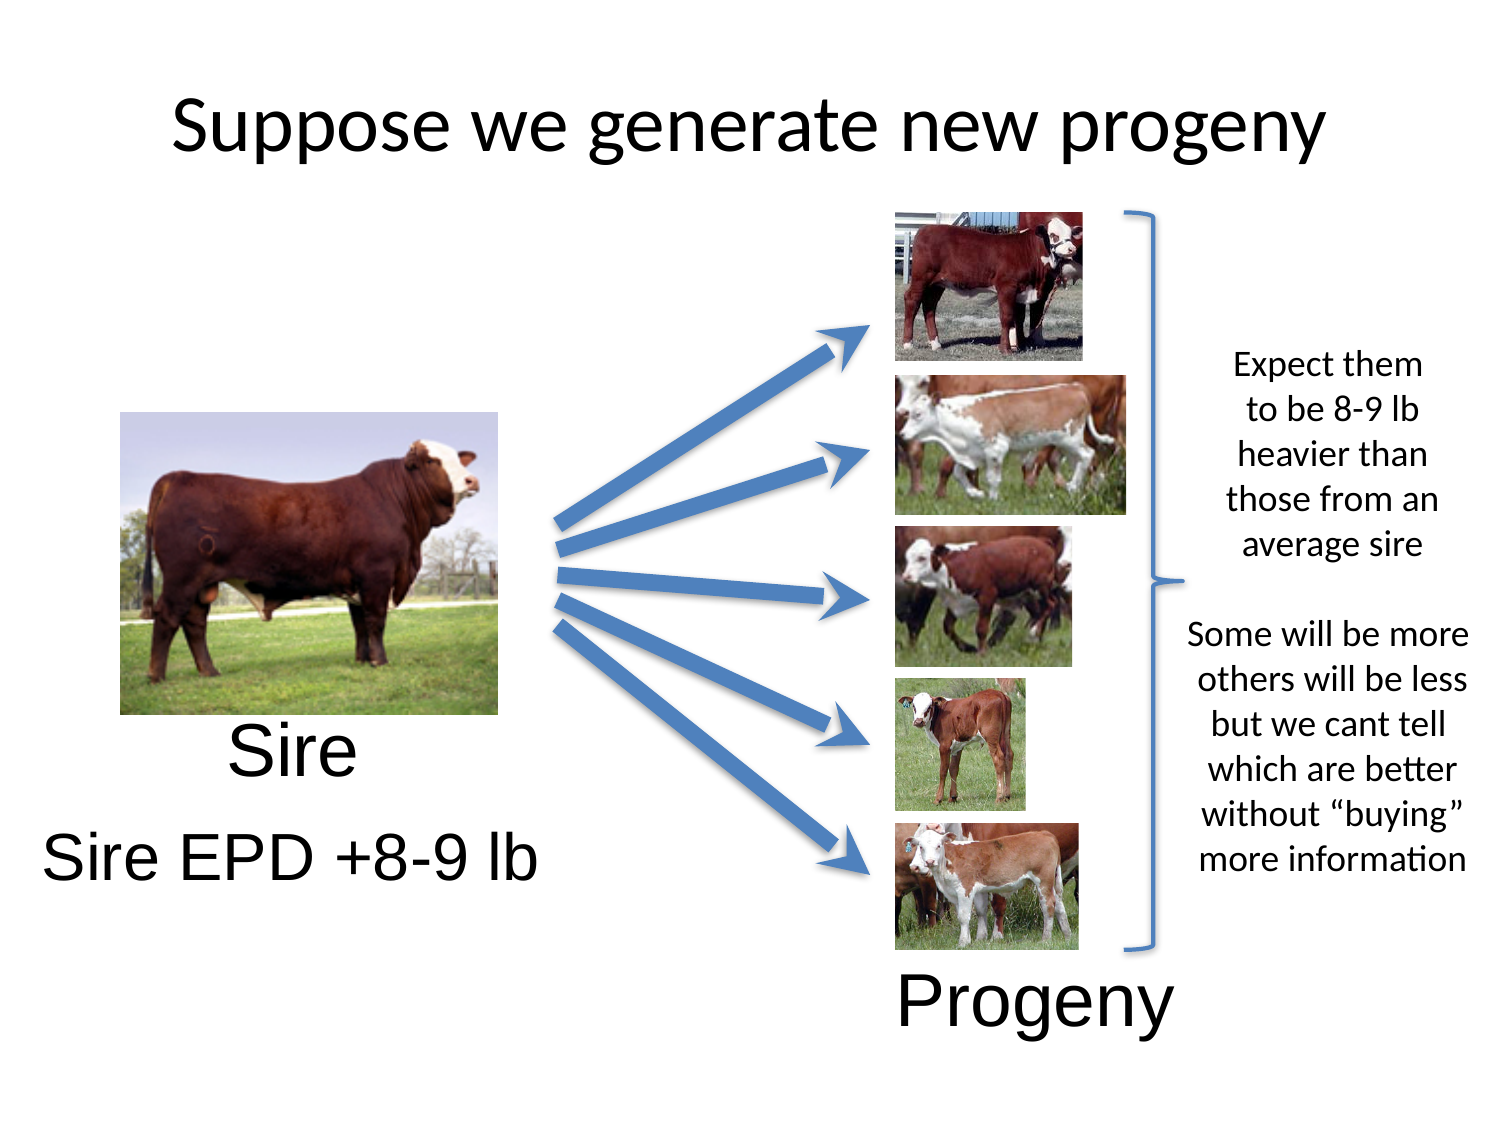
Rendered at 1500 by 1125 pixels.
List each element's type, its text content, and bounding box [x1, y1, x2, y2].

text_box Expect them to be 8-9 lb heavier than those from an average sire Some will be more others will be less but we cant tell which are better without “buying” more information [1172, 331, 1485, 887]
text_box Progeny [880, 943, 1190, 1049]
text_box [557, 574, 871, 599]
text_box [557, 449, 871, 551]
title Suppose we generate new progeny [75, 24, 1425, 213]
picture [894, 212, 1083, 361]
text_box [557, 624, 871, 876]
picture [894, 822, 1079, 951]
picture [894, 526, 1073, 667]
picture [894, 374, 1127, 515]
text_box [557, 599, 871, 624]
text_box Sire EPD +8-9 lb [26, 806, 555, 902]
picture [119, 412, 498, 715]
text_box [557, 324, 871, 449]
picture [894, 678, 1026, 811]
text_box [1123, 210, 1172, 952]
text_box Sire [211, 724, 375, 799]
